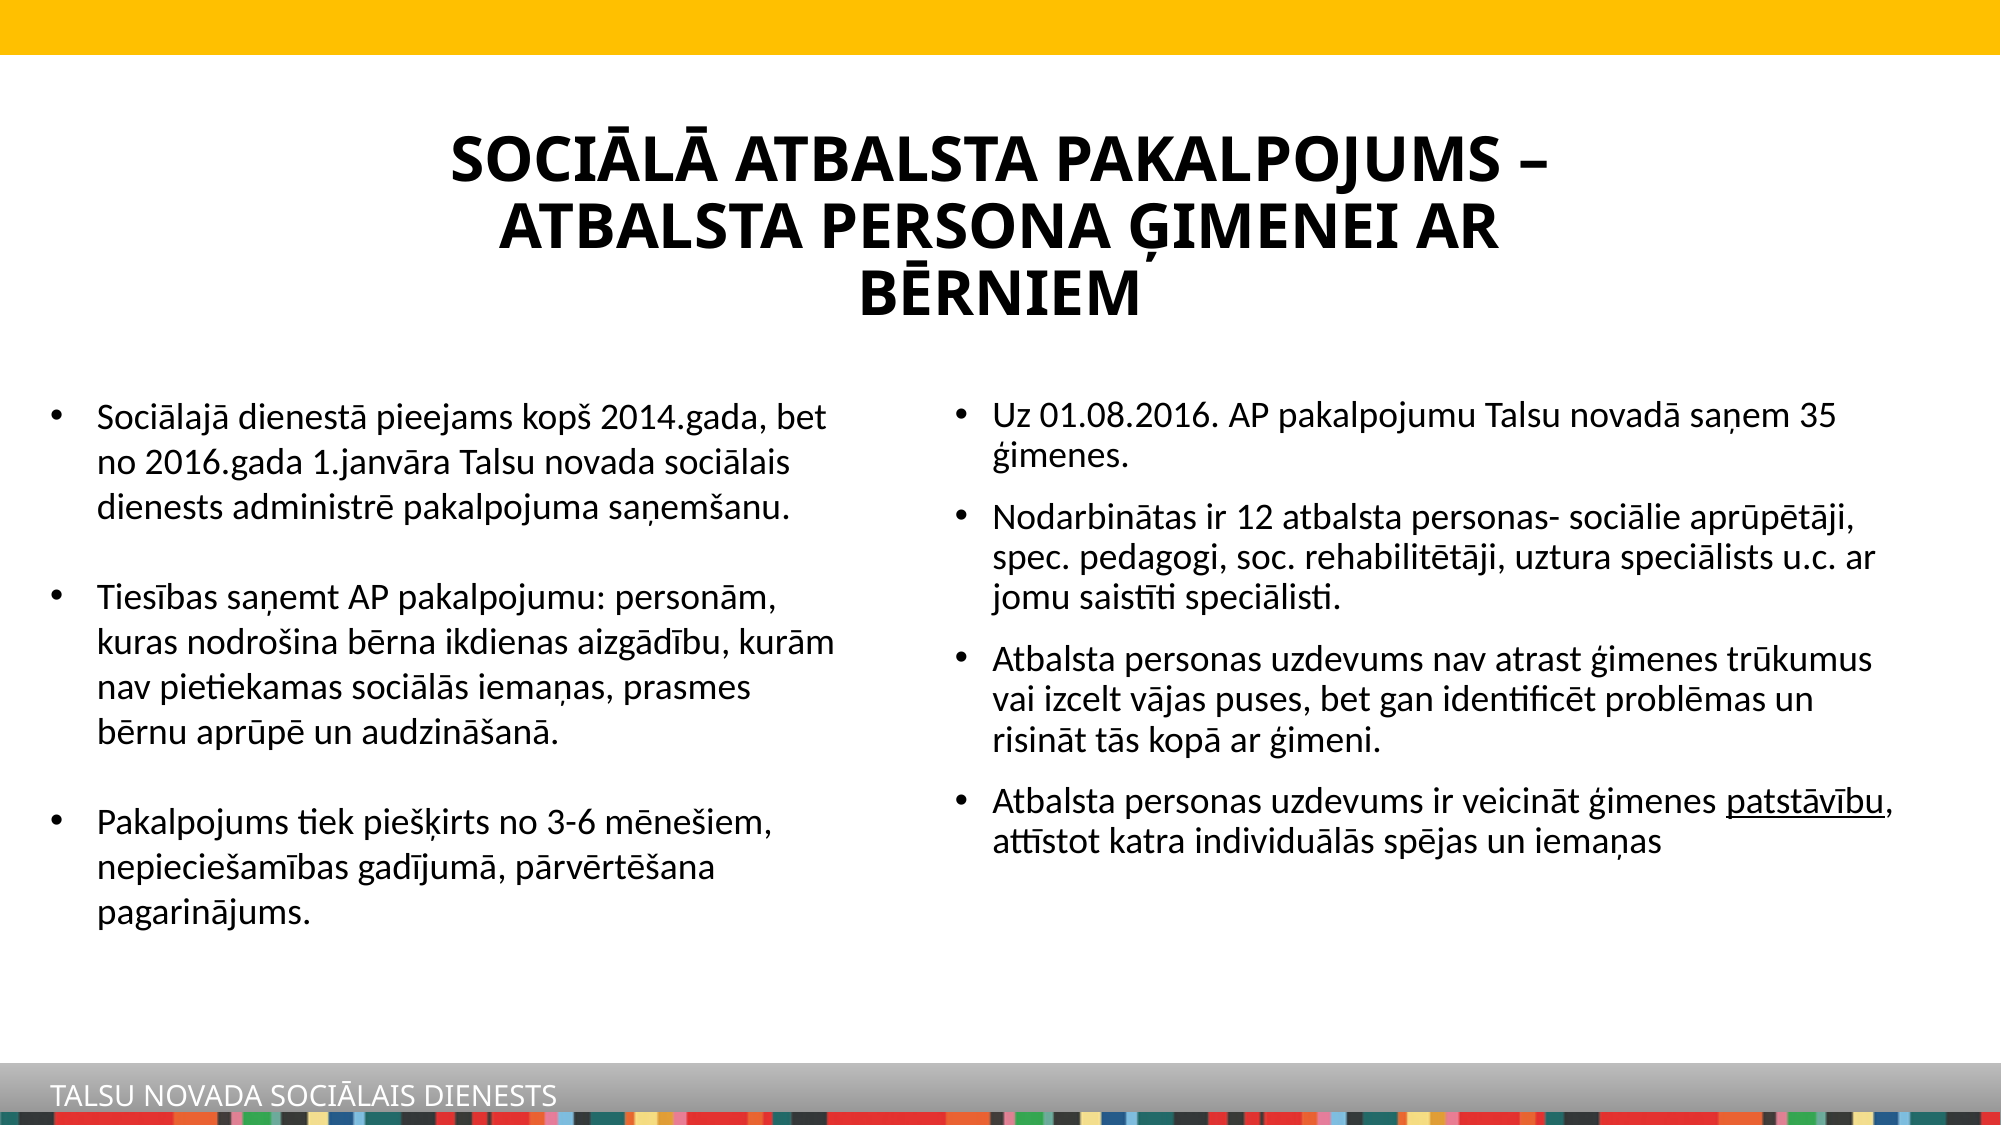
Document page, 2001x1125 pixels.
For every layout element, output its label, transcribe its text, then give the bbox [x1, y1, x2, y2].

text_box [0, 0, 2000, 56]
text_box [1924, 1063, 2000, 1112]
list Uz 01.08.2016. AP pakalpojumu Talsu novadā saņem 35 ģimenes. Nodarbinātas ir 12 atbalsta personas- sociālie aprūpētāji, spec. pedagogi, soc. rehabilitētāji, uztura speciālists u.c. ar jomu saistīti speciālisti. Atbalsta personas uzdevums nav atrast ģimenes trūkumus vai izcelt vājas puses, bet gan identificēt problēmas un risināt tās kopā ar ģimeni. Atbalsta personas uzdevums ir veicināt ģimenes patstāvību, attīstot katra individuālās spējas un iemaņas [939, 387, 1924, 1112]
text_box TALSU NOVADA SOCIĀLAIS DIENESTS [35, 1069, 939, 1112]
picture [0, 1112, 2000, 1125]
text_box Sociālajā dienestā pieejams kopš 2014.gada, bet no 2016.gada 1.janvāra Talsu novada sociālais dienests administrē pakalpojuma saņemšanu. Tiesības saņemt AP pakalpojumu: personām, kuras nodrošina bērna ikdienas aizgādību, kurām nav pietiekamas sociālās iemaņas, prasmes bērnu aprūpē un audzināšanā. Pakalpojums tiek piešķirts no 3-6 mēnešiem, nepieciešamības gadījumā, pārvērtēšana pagarinājums. [35, 384, 863, 985]
text_box [0, 1063, 939, 1112]
title SOCIĀLĀ ATBALSTA PAKALPOJUMS – ATBALSTA PERSONA ĢIMENEI AR BĒRNIEM [353, 119, 1647, 338]
